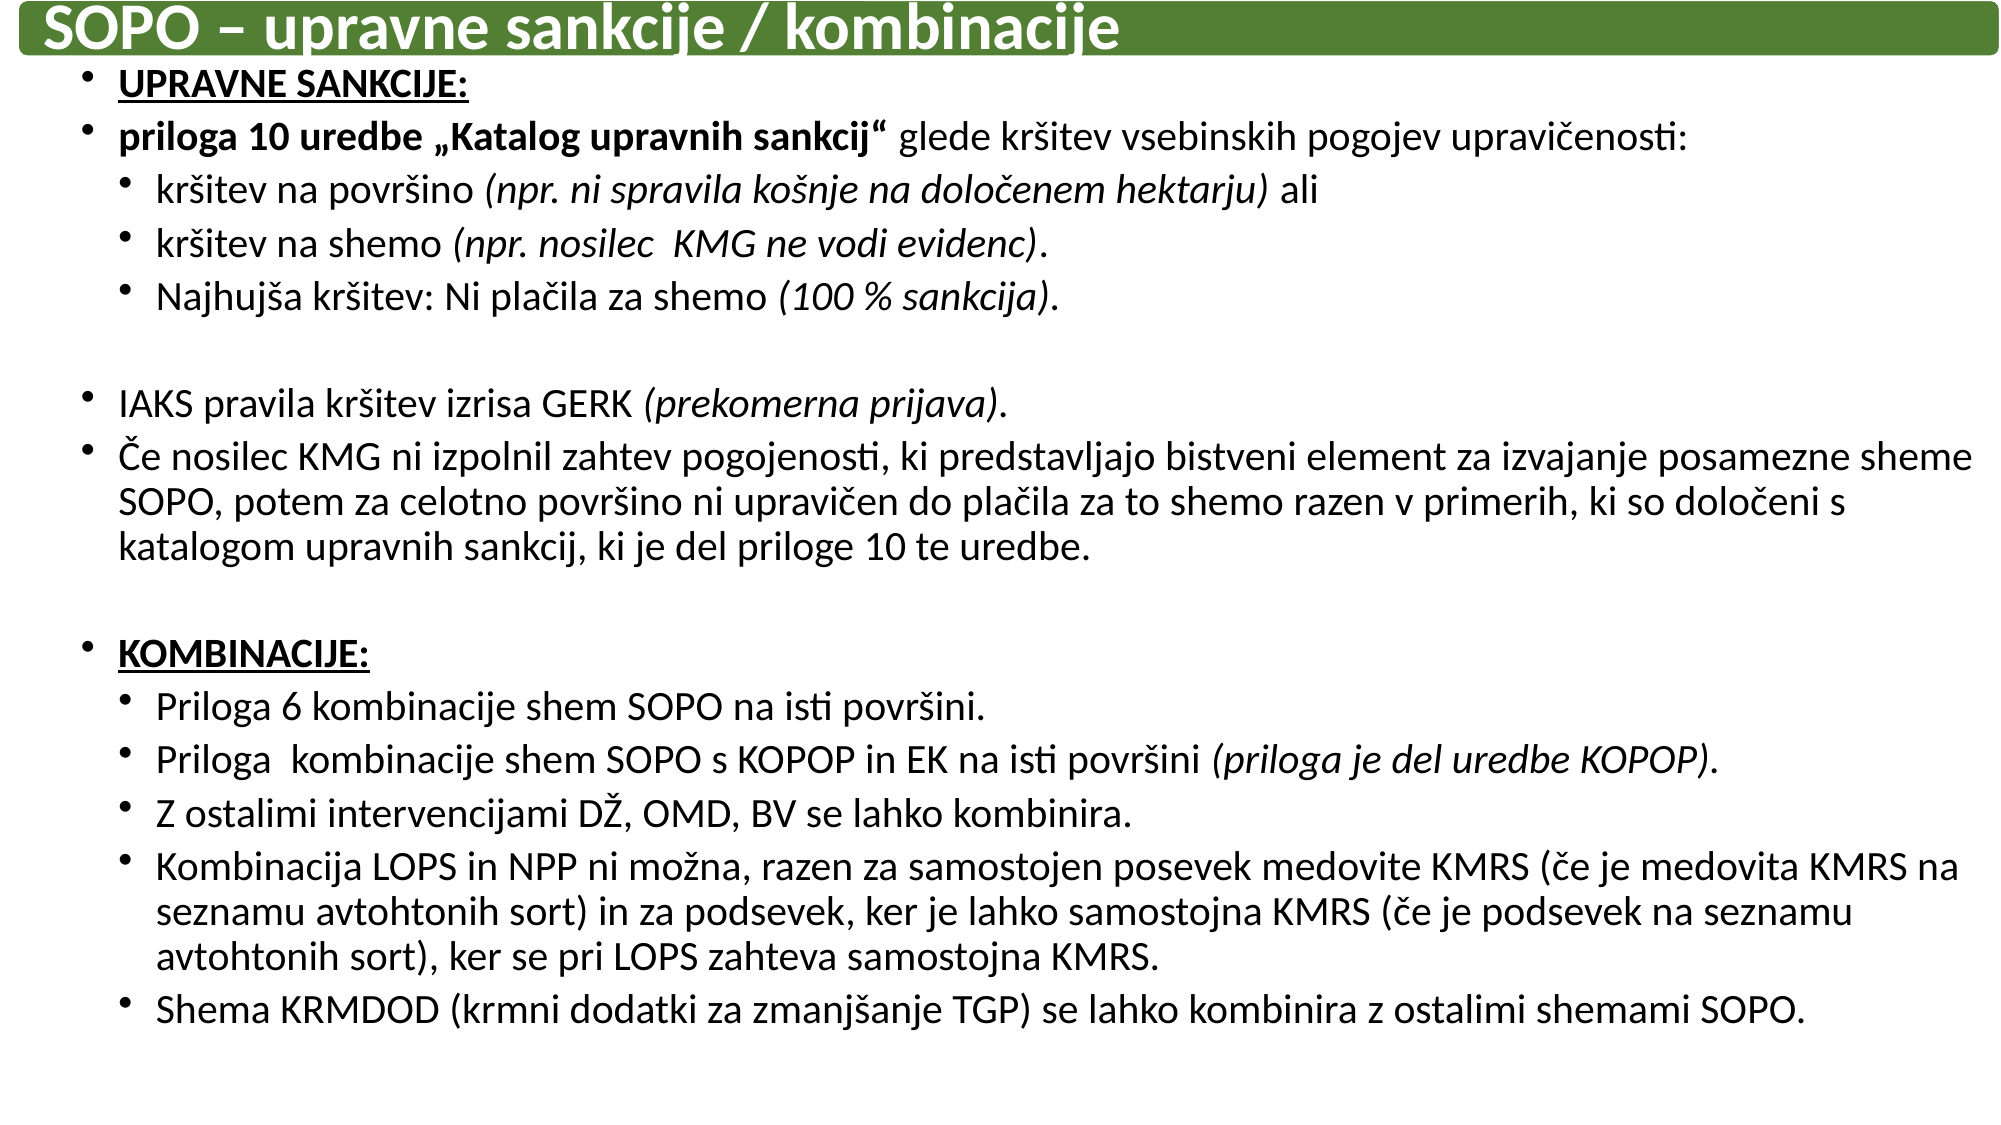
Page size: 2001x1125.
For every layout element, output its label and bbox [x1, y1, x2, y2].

text_box [17, 0, 2000, 1125]
